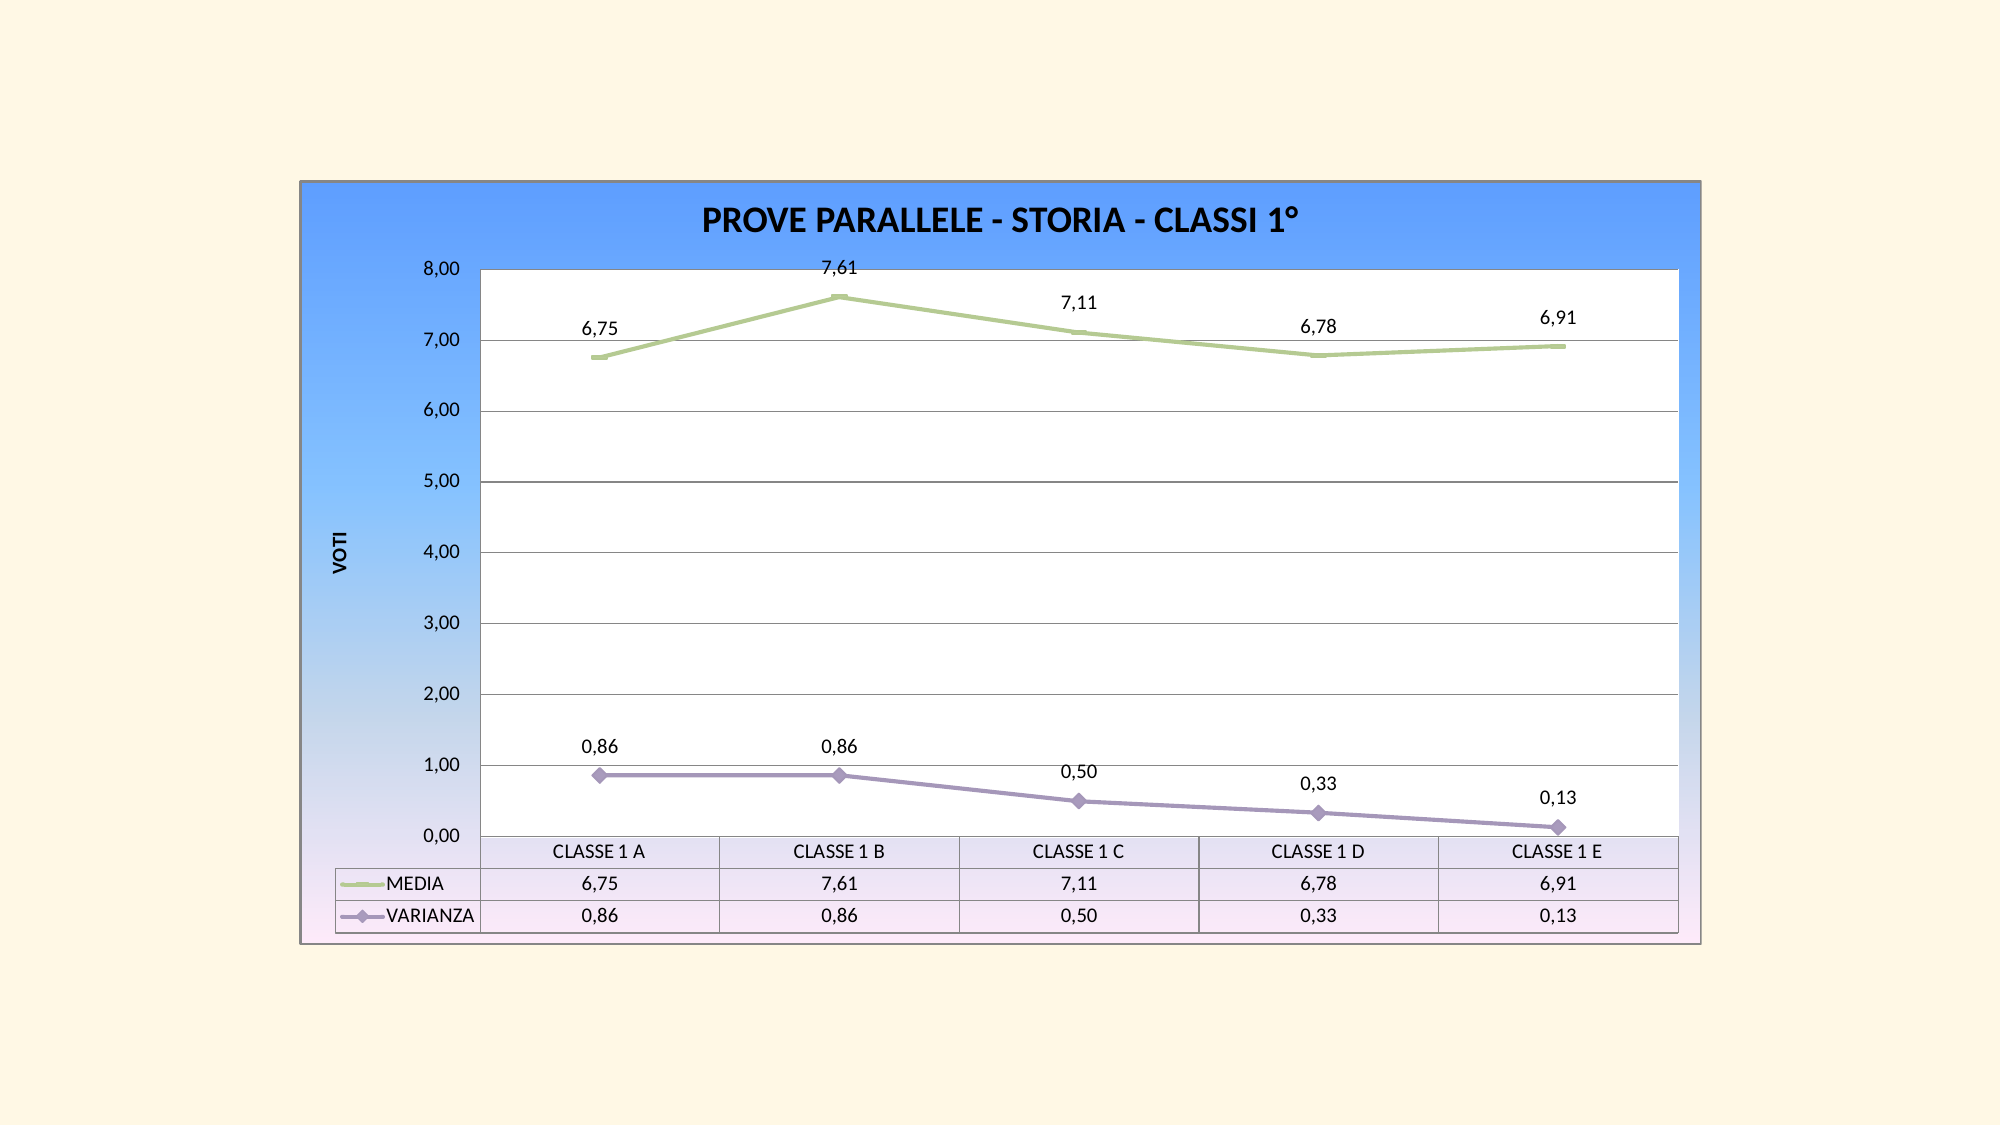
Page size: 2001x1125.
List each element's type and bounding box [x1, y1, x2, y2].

picture [298, 179, 1702, 946]
